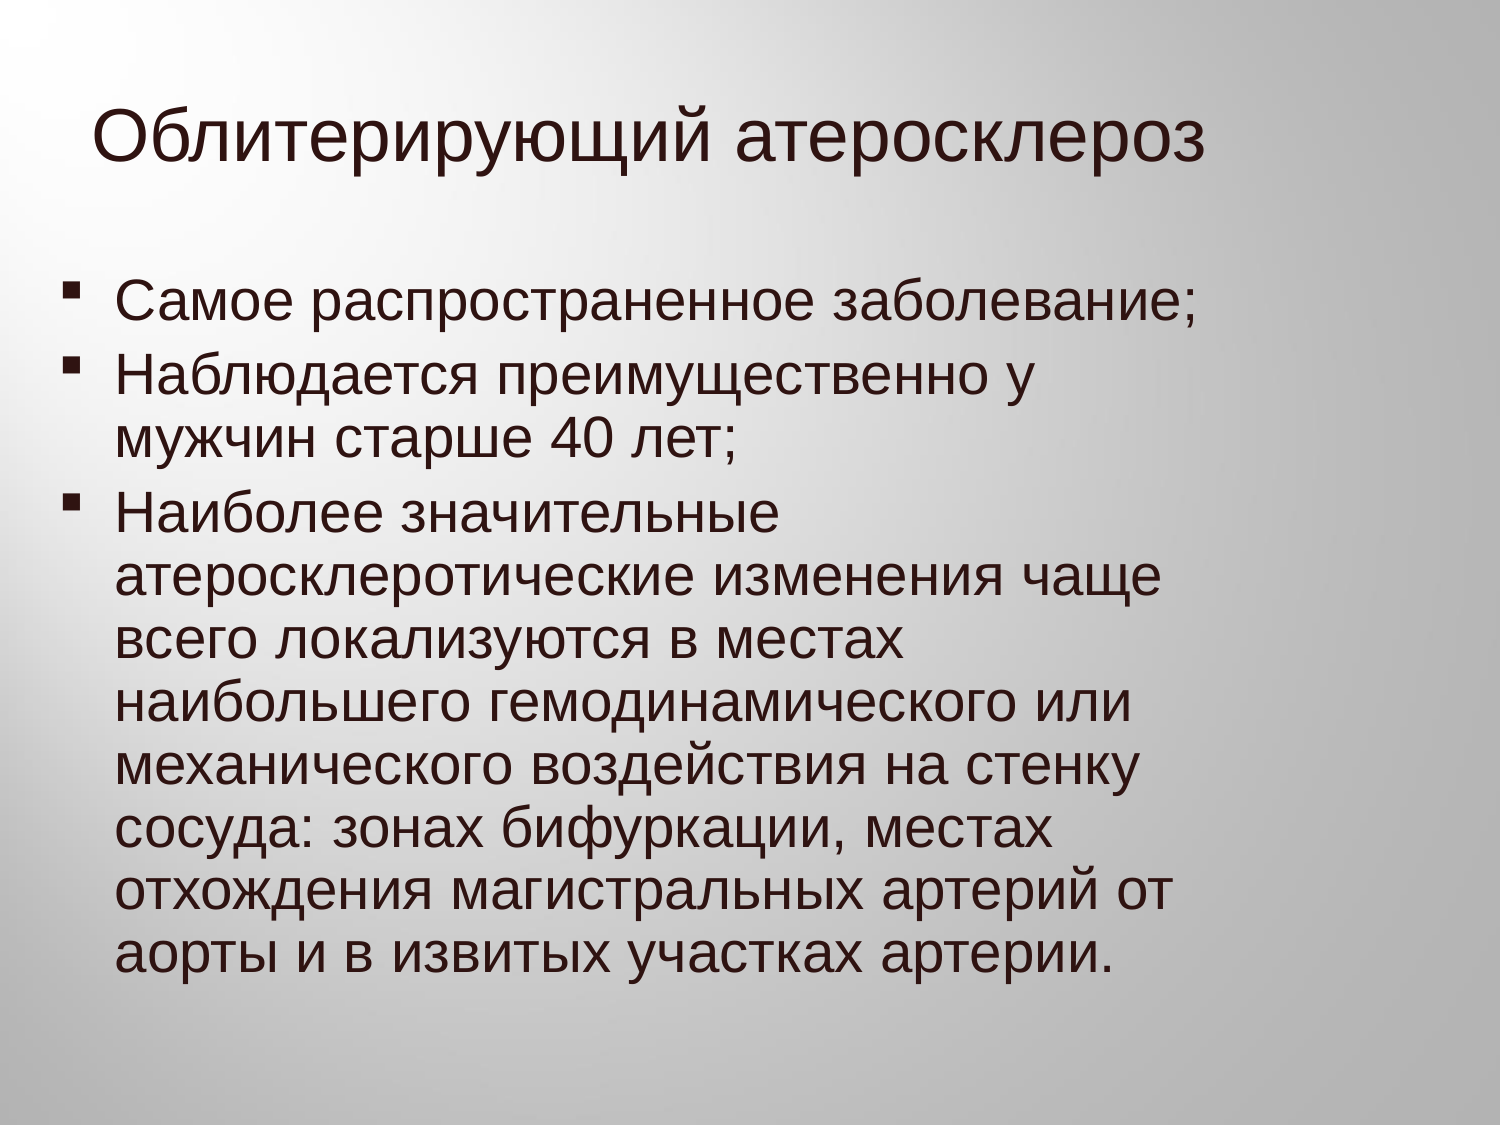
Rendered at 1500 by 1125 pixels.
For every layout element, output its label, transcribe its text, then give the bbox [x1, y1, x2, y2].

text_box [218, 113, 999, 174]
picture [0, 0, 1500, 1125]
title Облитерирующий атеросклероз [35, 37, 1263, 225]
list Самое распространенное заболевание; Наблюдается преимущественно у мужчин старше 40 лет; Наиболее значительные атеросклеротические изменения чаще всего локализуются в местах наибольшего гемодинамического или механического воздействия на стенку сосуда: зонах бифуркации, местах отхождения магистральных артерий от аорты и в извитых участках артерии. [43, 262, 1255, 1000]
